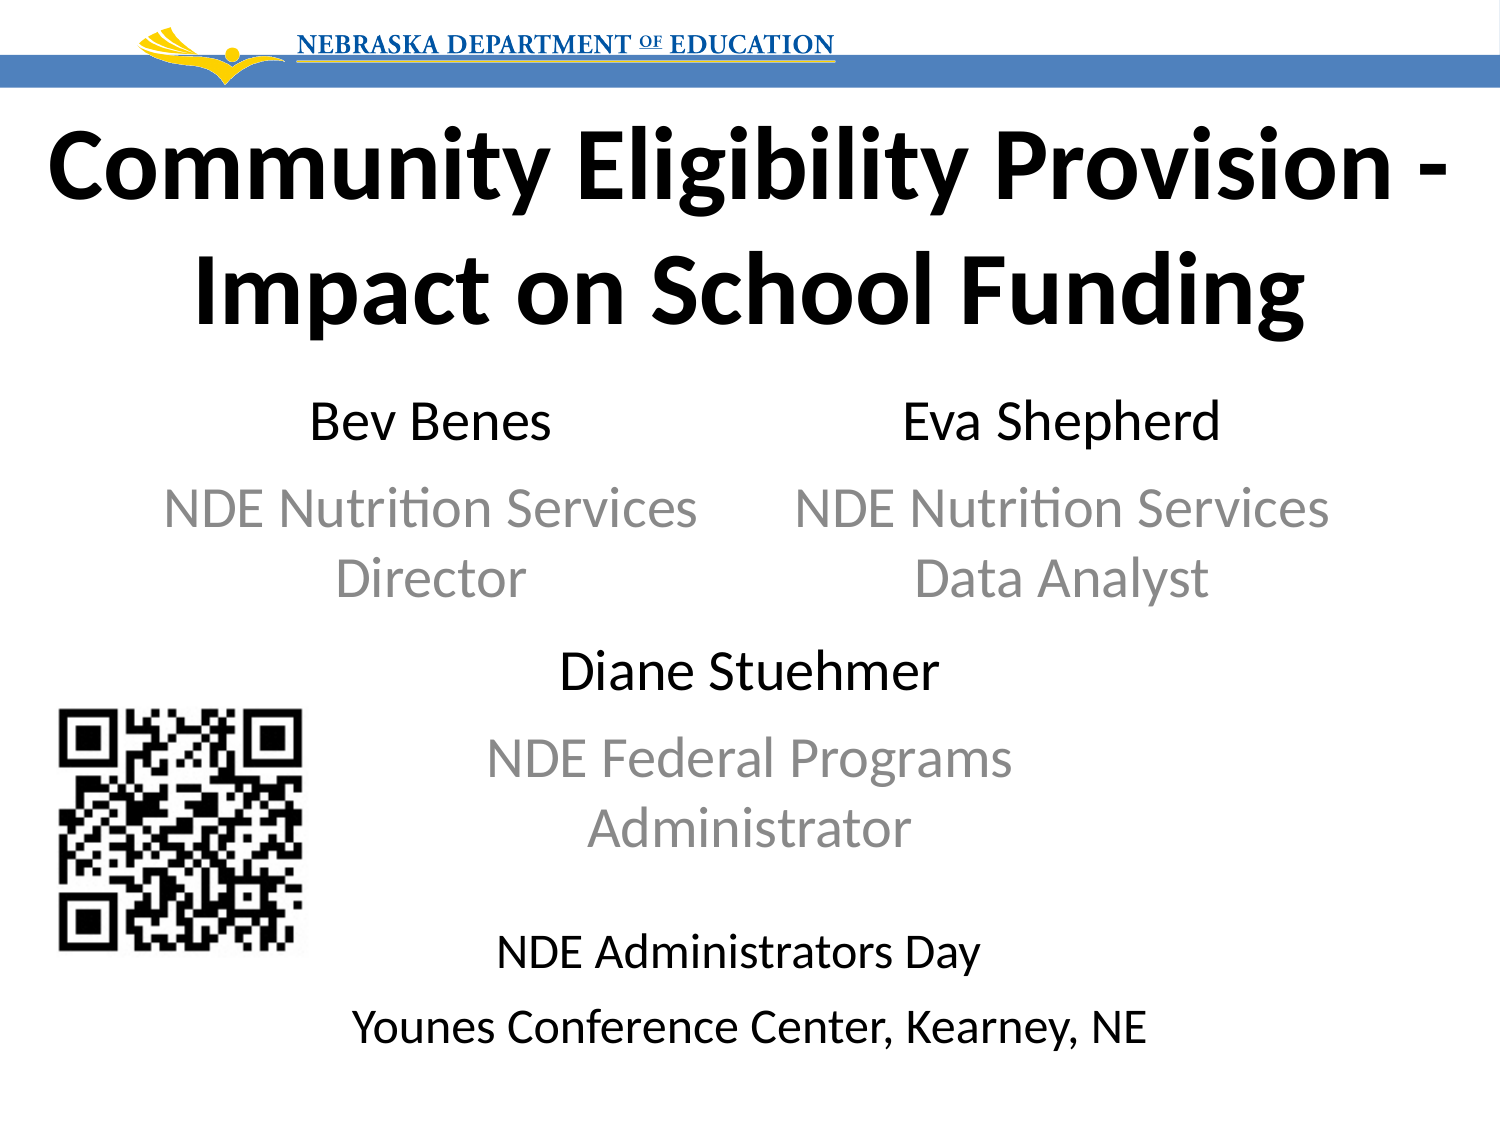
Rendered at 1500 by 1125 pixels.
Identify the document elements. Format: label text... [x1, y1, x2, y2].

text_box Eva Shepherd NDE Nutrition Services Data Analyst [774, 375, 1350, 625]
subtitle Bev Benes NDE Nutrition Services Director [112, 375, 750, 625]
picture [24, 673, 338, 987]
title Community Eligibility Provision - Impact on School Funding [24, 87, 1475, 350]
picture [137, 24, 863, 87]
text_box Diane Stuehmer NDE Federal Programs Administrator [468, 624, 1032, 875]
text_box NDE Administrators Day Younes Conference Center, Kearney, NE [74, 910, 1425, 1061]
